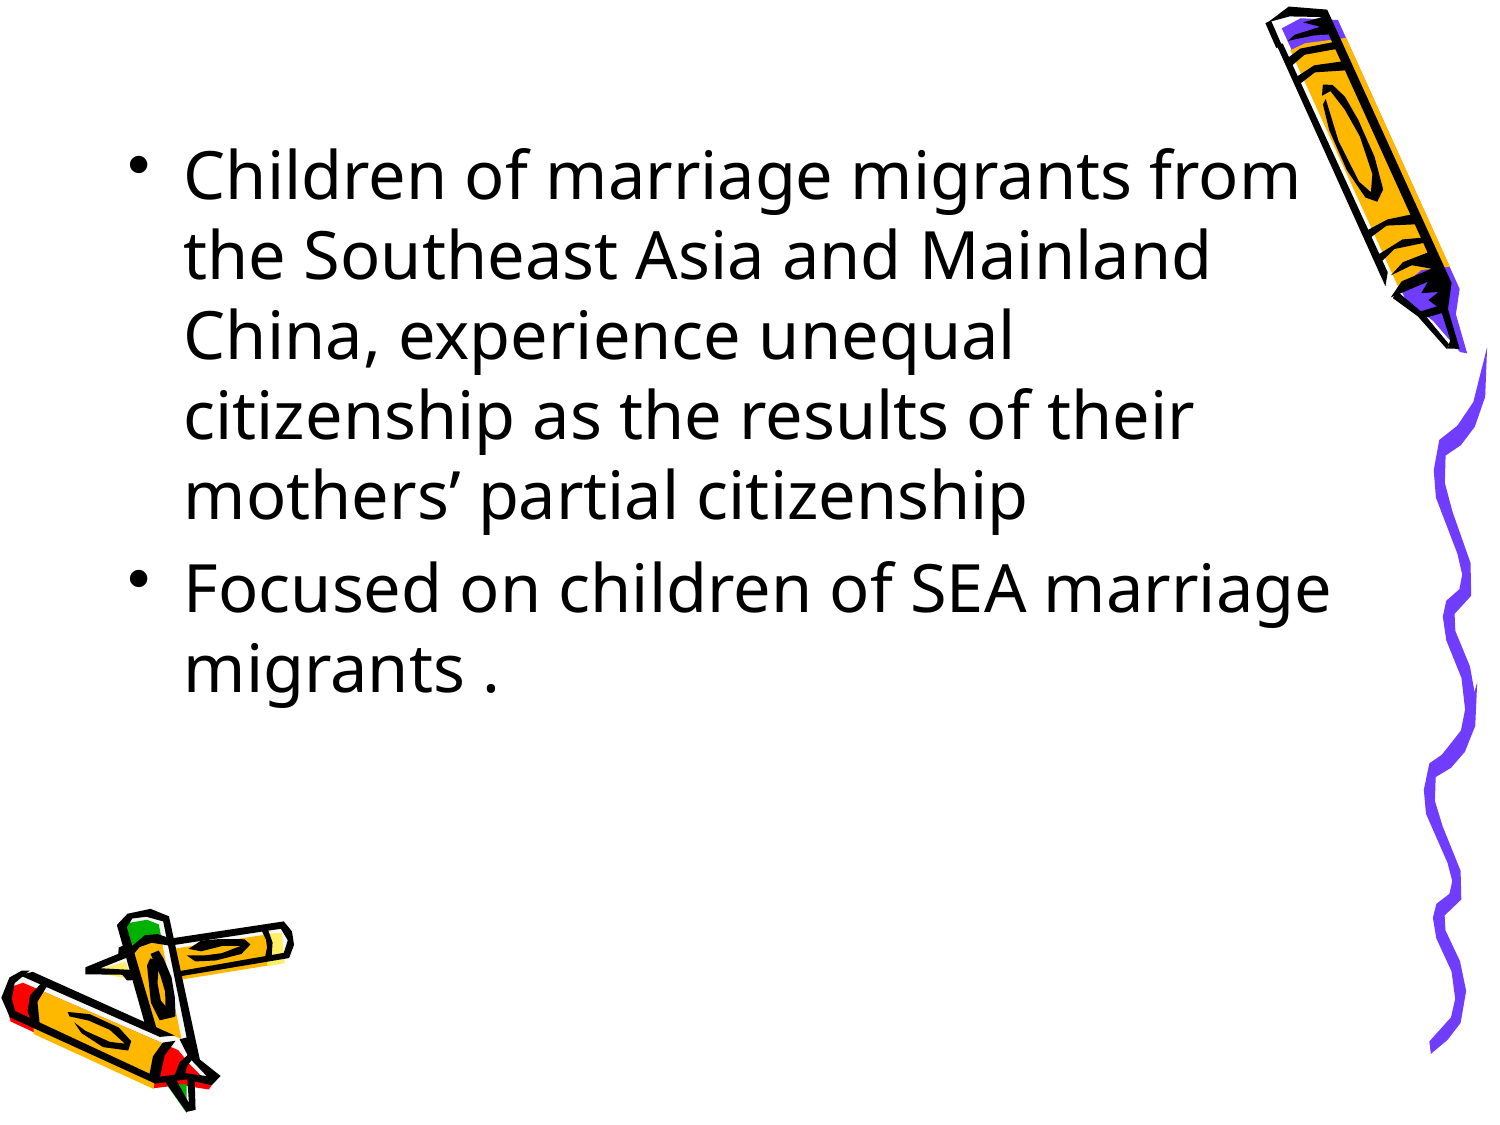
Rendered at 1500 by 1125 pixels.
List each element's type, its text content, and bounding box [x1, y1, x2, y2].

list Children of marriage migrants from the Southeast Asia and Mainland China, experience unequal citizenship as the results of their mothers’ partial citizenship Focused on children of SEA marriage migrants . [112, 125, 1376, 901]
